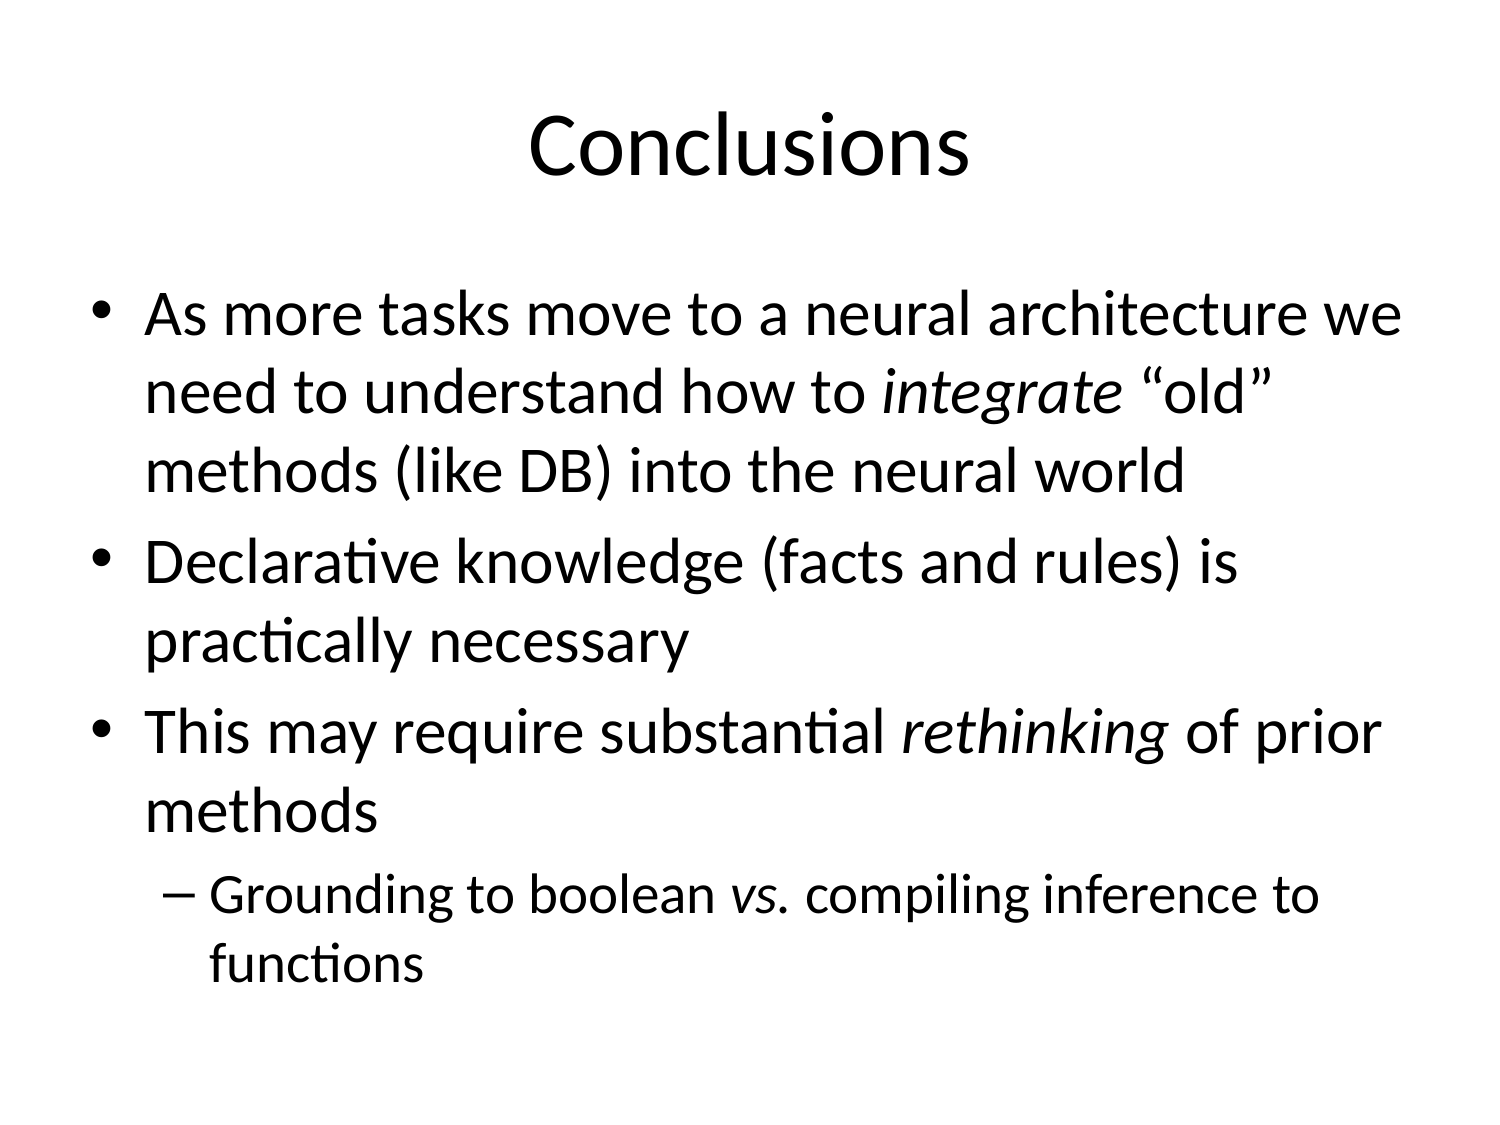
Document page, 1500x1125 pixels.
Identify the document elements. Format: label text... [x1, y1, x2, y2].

list As more tasks move to a neural architecture we need to understand how to integrate “old” methods (like DB) into the neural world Declarative knowledge (facts and rules) is practically necessary This may require substantial rethinking of prior methods Grounding to boolean vs. compiling inference to functions [75, 262, 1425, 1005]
title Conclusions [75, 45, 1425, 233]
